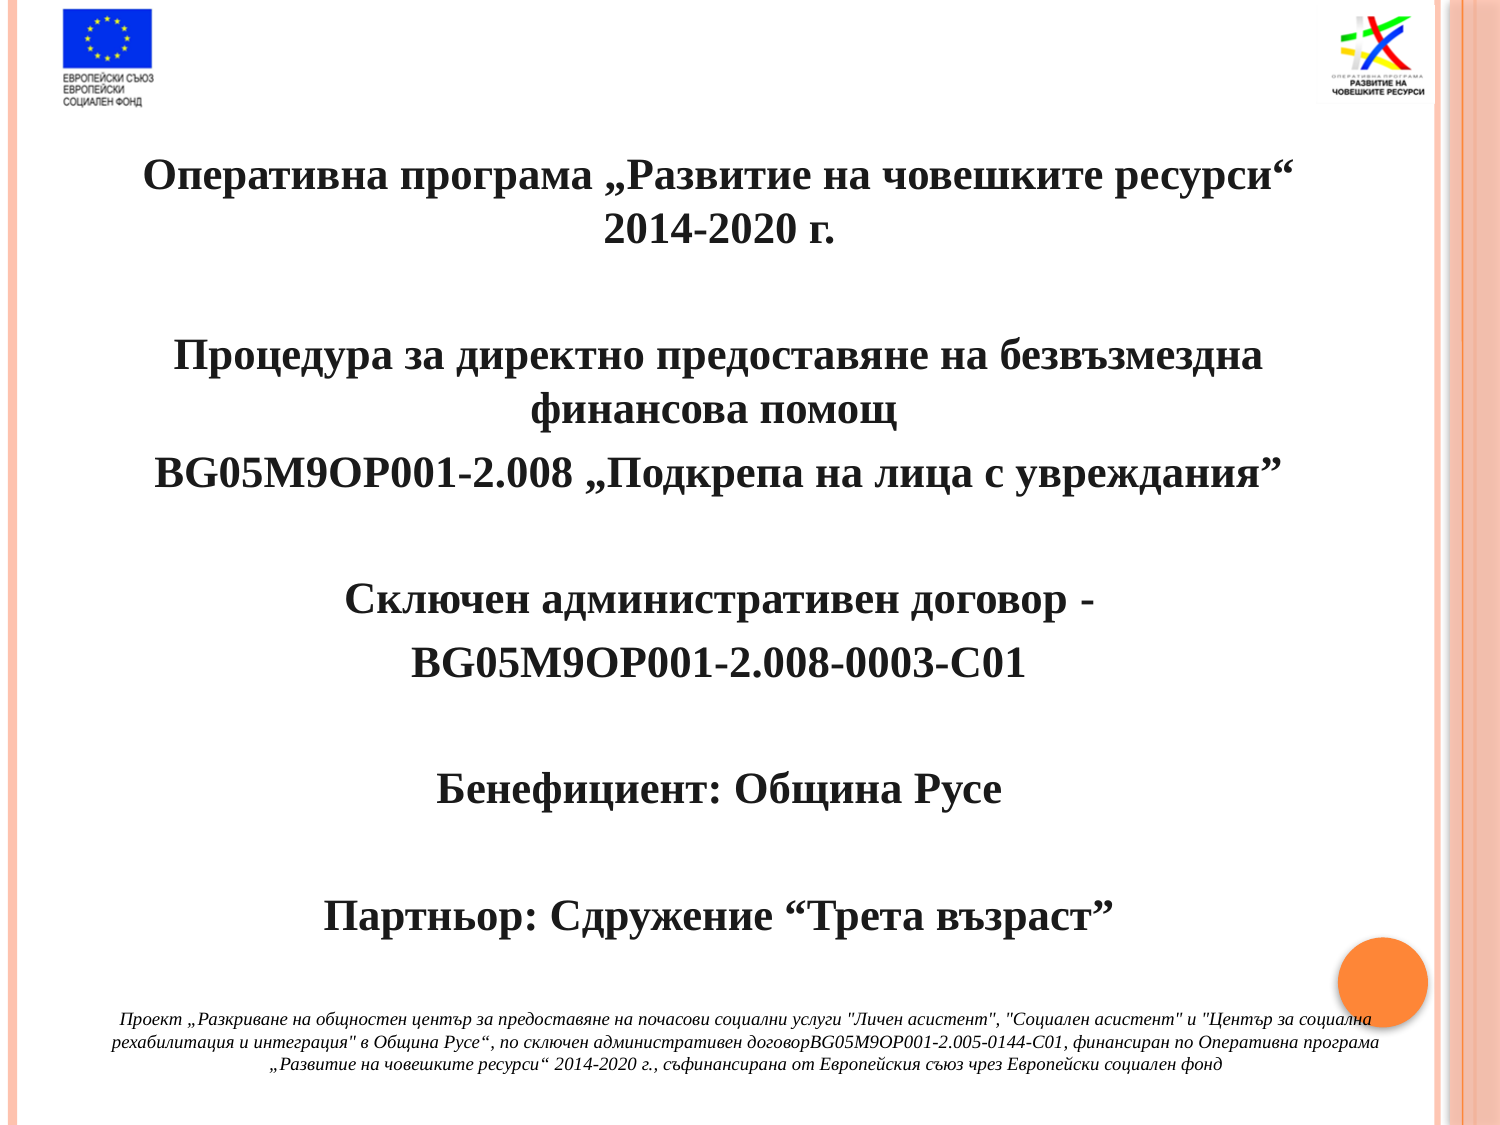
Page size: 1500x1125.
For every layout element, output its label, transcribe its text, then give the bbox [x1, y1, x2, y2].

picture [1316, 5, 1436, 105]
list Оперативна програма „Развитие на човешките ресурси“ 2014-2020 г. Процедура за директно предоставяне на безвъзмездна финансова помощ BG05M9OP001-2.008 „Подкрепа на лица с увреждания” Сключен административен договор - BG05M9OP001-2.008-0003-C01 Бенефициент: Община Русе Партньор: Сдружение “Трета възраст” [75, 137, 1365, 953]
picture [28, 5, 184, 116]
text_box Проект „Разкриване на общностен център за предоставяне на почасови социални услуги "Личен асистент", "Социален асистент" и "Център за социална рехабилитация и интеграция" в Община Русе“, по сключен административен договорBG05M9OP001-2.005-0144-C01, финансиран по Оперативна програма „Развитие на човешките ресурси“ 2014-2020 г., съфинансирана от Европейския съюз чрез Европейски социален фонд [54, 999, 1437, 1082]
